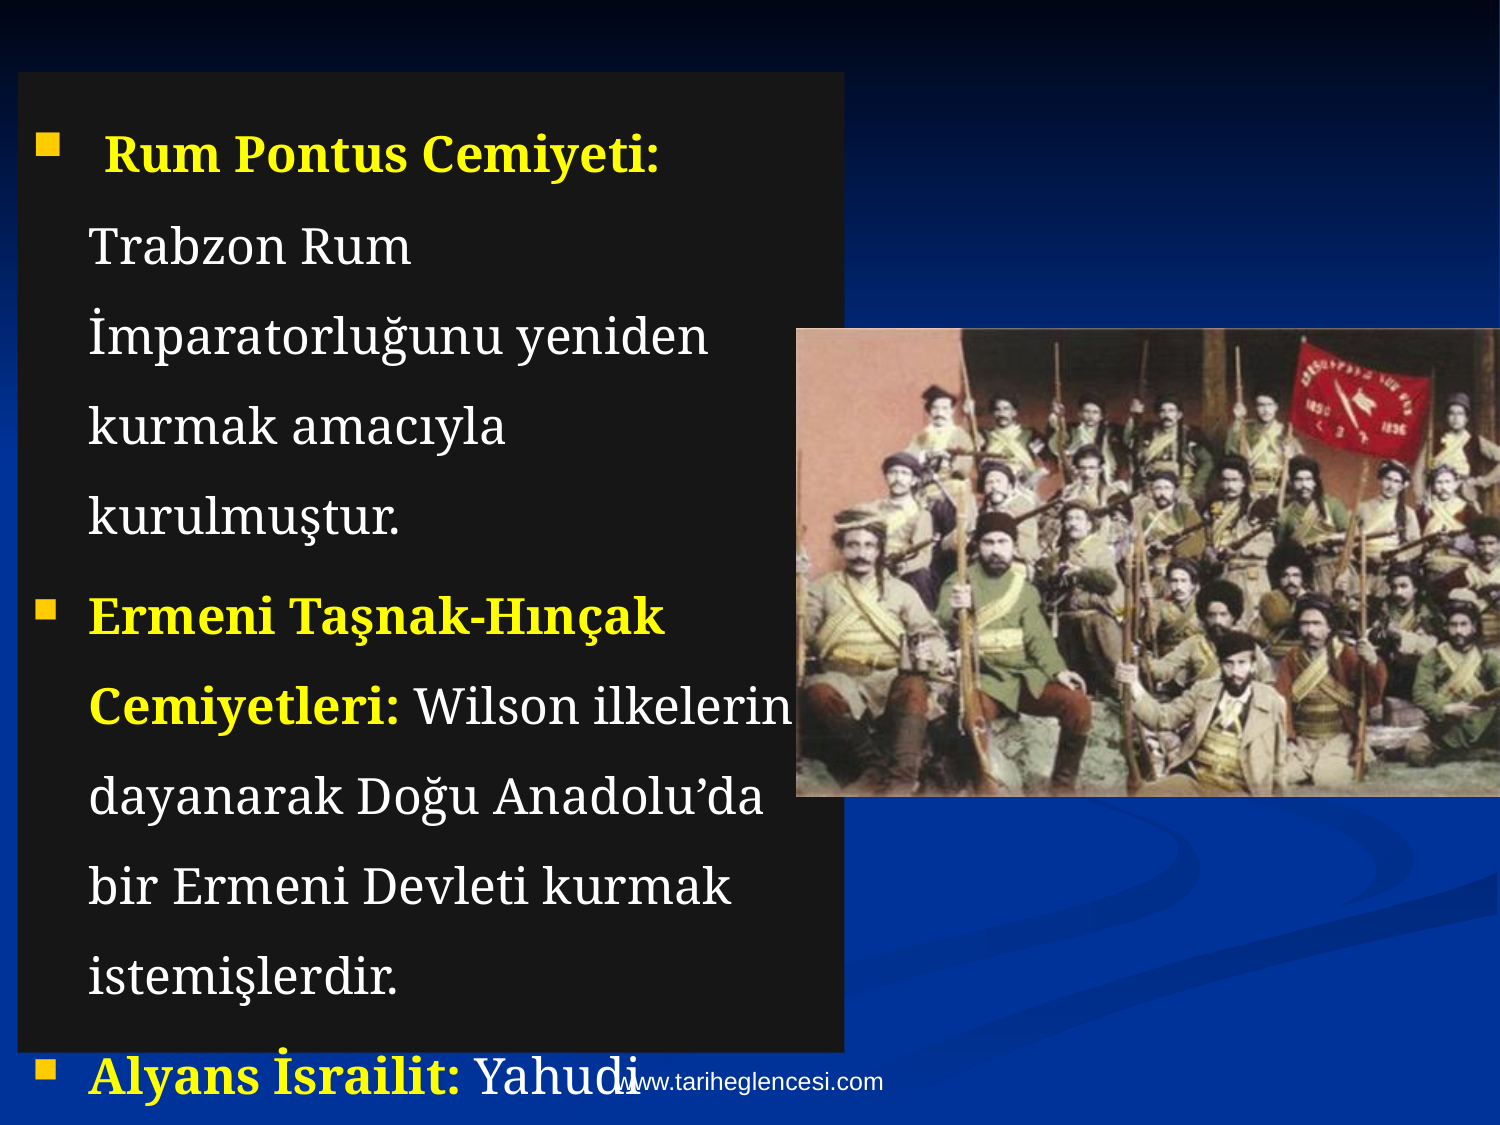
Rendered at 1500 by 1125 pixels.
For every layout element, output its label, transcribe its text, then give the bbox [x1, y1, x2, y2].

picture [796, 327, 1500, 798]
list Rum Pontus Cemiyeti: Trabzon Rum İmparatorluğunu yeniden kurmak amacıyla kurulmuştur. Ermeni Taşnak-Hınçak Cemiyetleri: Wilson ilkelerine dayanarak Doğu Anadolu’da bir Ermeni Devleti kurmak istemişlerdir. Alyans İsrailit: Yahudi gençleri, Osmanlı yıkılırsa bir Yahudi Devleti kurmayı düşünmüşlerdir. [17, 72, 845, 1053]
footer www.tariheglencesi.com [512, 1025, 988, 1104]
